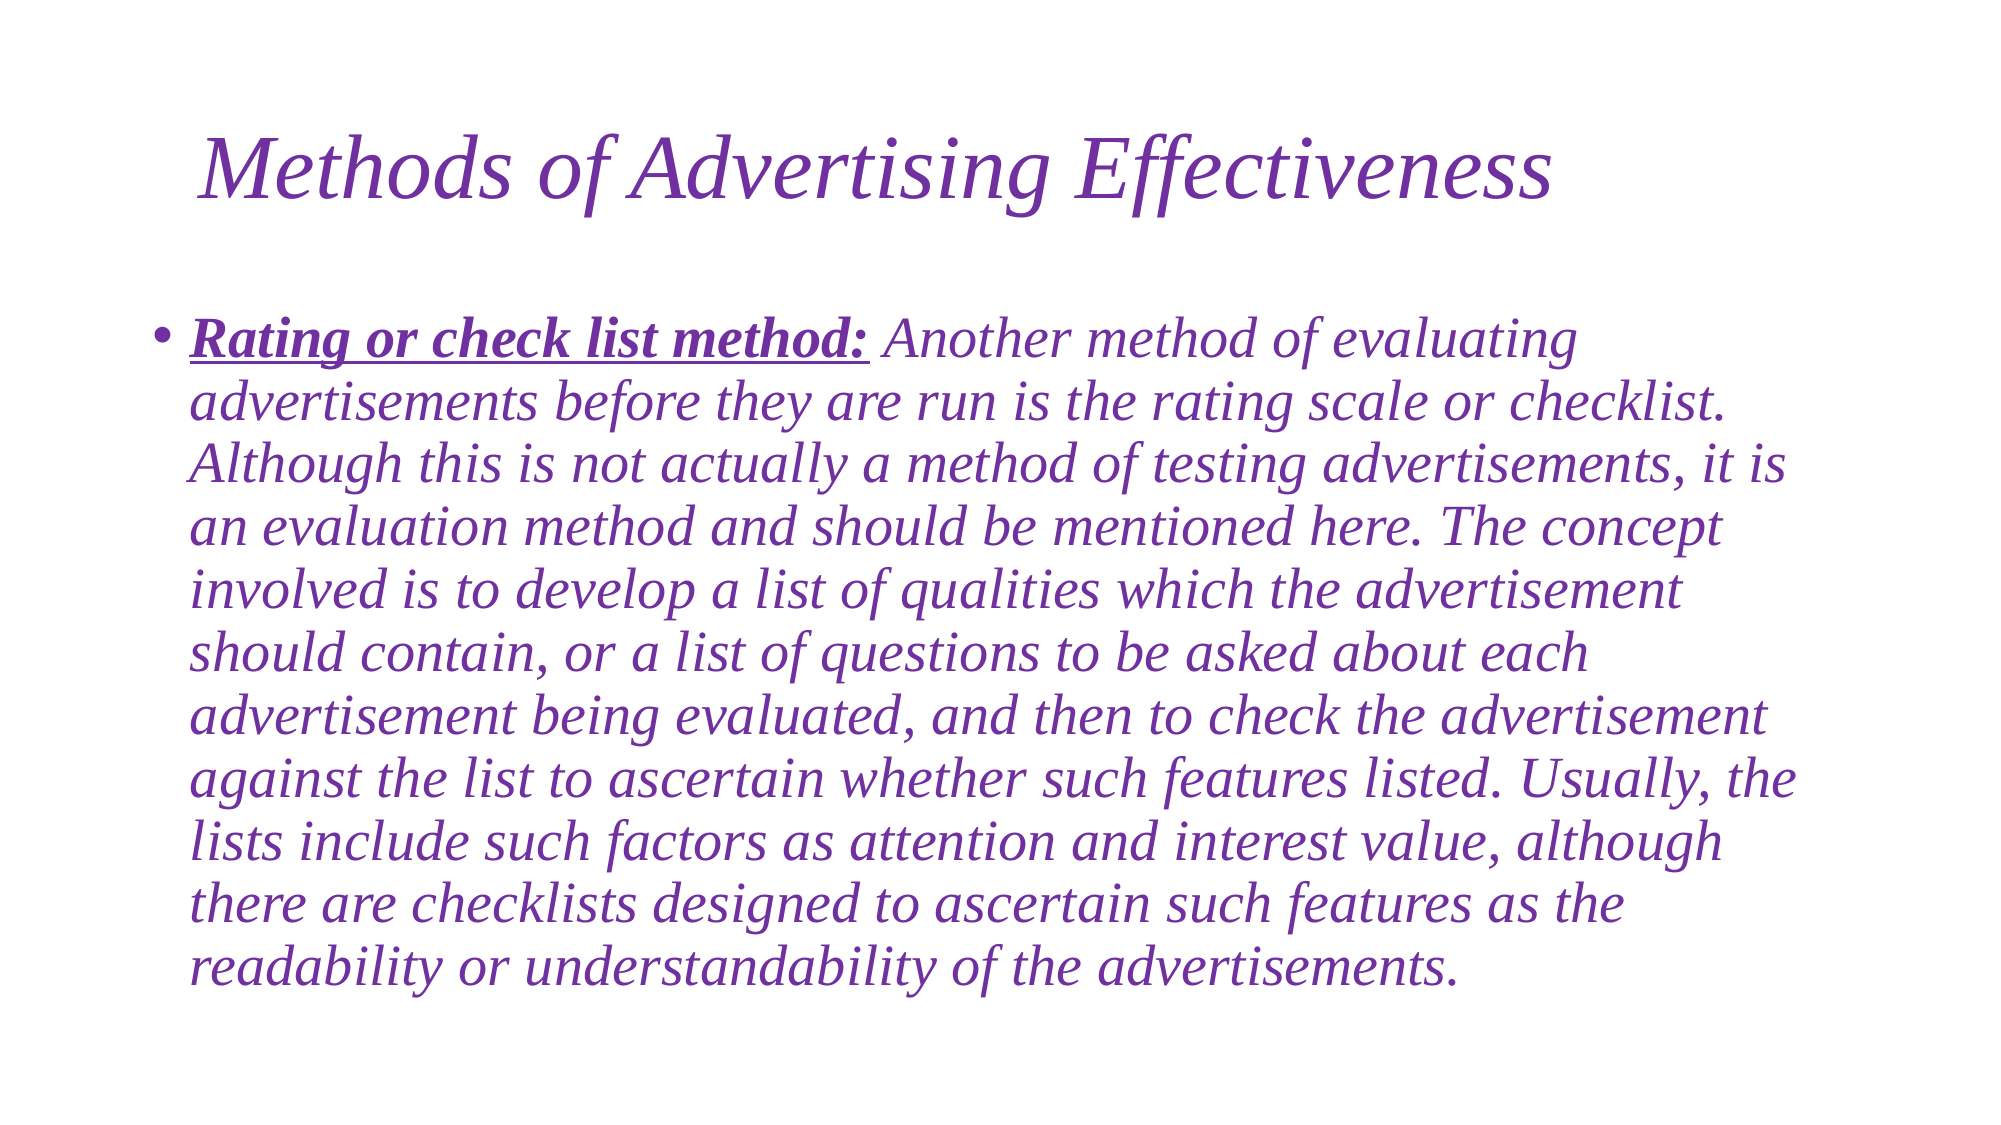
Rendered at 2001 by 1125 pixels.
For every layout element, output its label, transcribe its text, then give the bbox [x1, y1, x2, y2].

list Rating or check list method: Another method of evaluating advertisements before they are run is the rating scale or checklist. Although this is not actually a method of testing advertisements, it is an evaluation method and should be mentioned here. The concept involved is to develop a list of qualities which the advertisement should contain, or a list of questions to be asked about each advertisement being evaluated, and then to check the advertisement against the list to ascertain whether such features listed. Usually, the lists include such factors as attention and interest value, although there are checklists designed to ascertain such features as the readability or understandability of the advertisements. [137, 299, 1863, 1014]
title Methods of Advertising Effectiveness [137, 59, 1863, 278]
